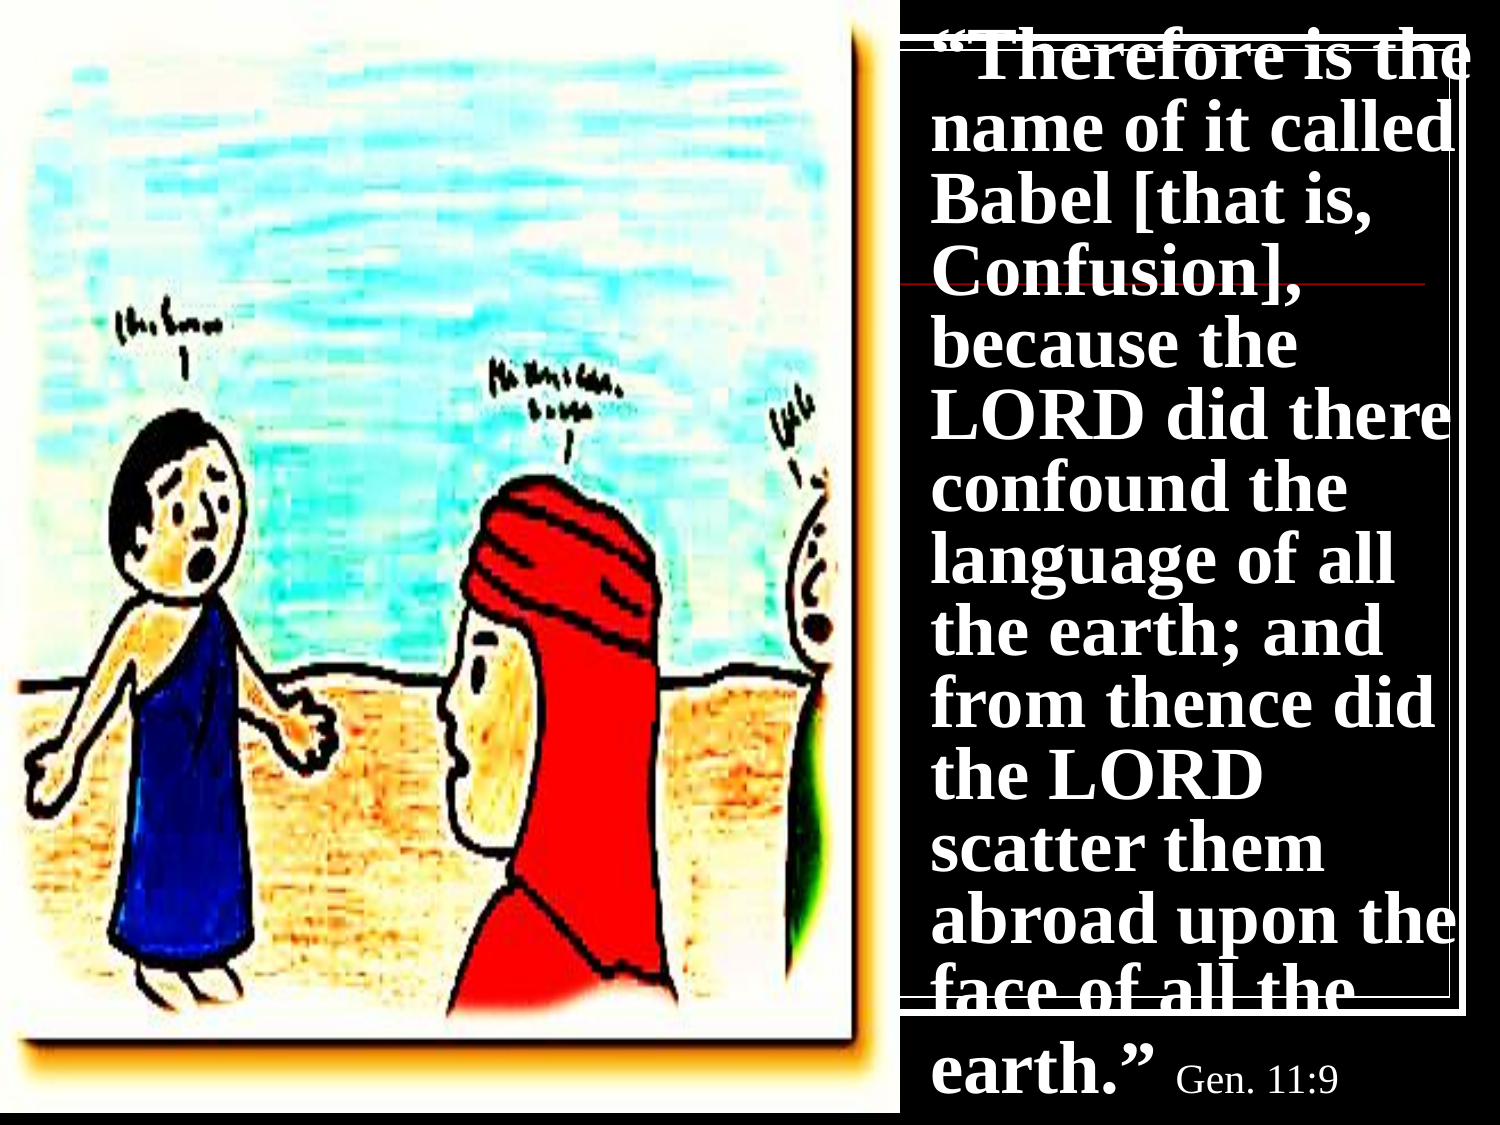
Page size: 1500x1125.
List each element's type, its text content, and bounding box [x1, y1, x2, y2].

title “Therefore is the name of it called Babel [that is, Confusion], because the LORD did there confound the language of all the earth; and from thence did the LORD scatter them abroad upon the face of all the earth.” Gen. 11:9 [900, 0, 1500, 1125]
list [0, 0, 901, 1113]
